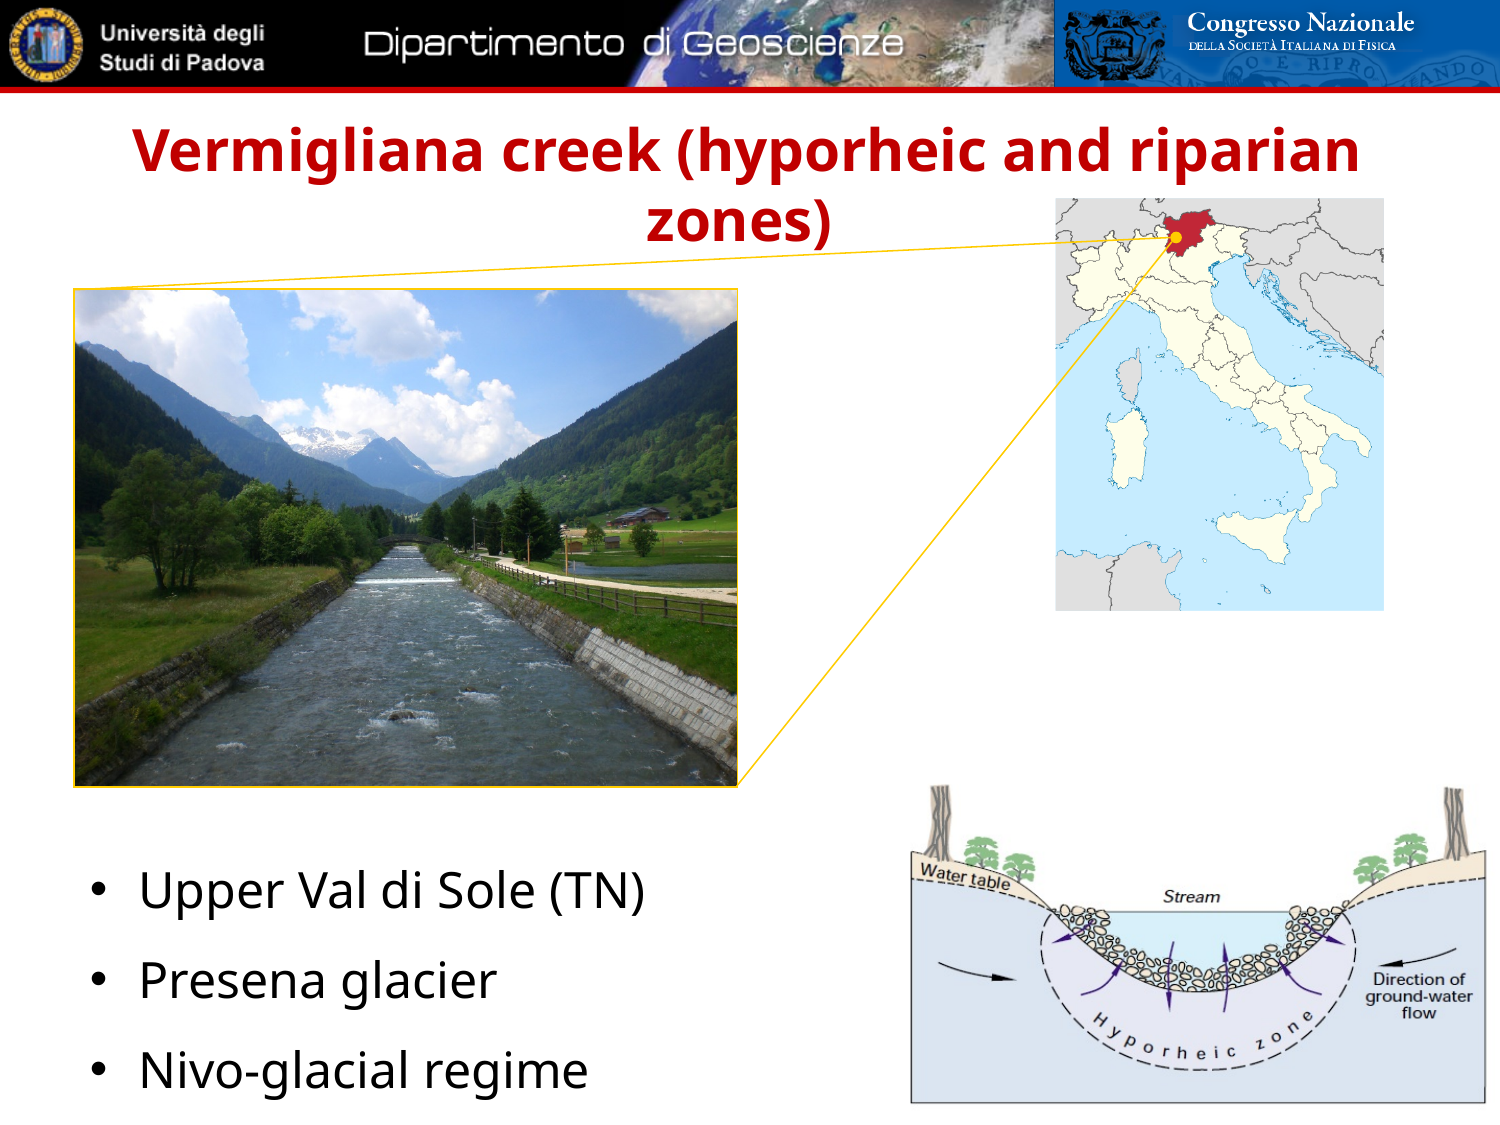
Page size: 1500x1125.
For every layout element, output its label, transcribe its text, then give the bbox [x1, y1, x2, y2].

picture [893, 751, 1500, 1125]
text_box Vermigliana creek (hyporheic and riparian zones) [38, 105, 1456, 261]
picture [355, 0, 1500, 86]
text_box Upper Val di Sole (TN) Presena glacier Nivo-glacial regime [74, 821, 858, 1106]
picture [74, 290, 736, 787]
picture [1055, 198, 1384, 612]
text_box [736, 241, 1173, 787]
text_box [74, 237, 1171, 290]
picture [0, 0, 277, 86]
